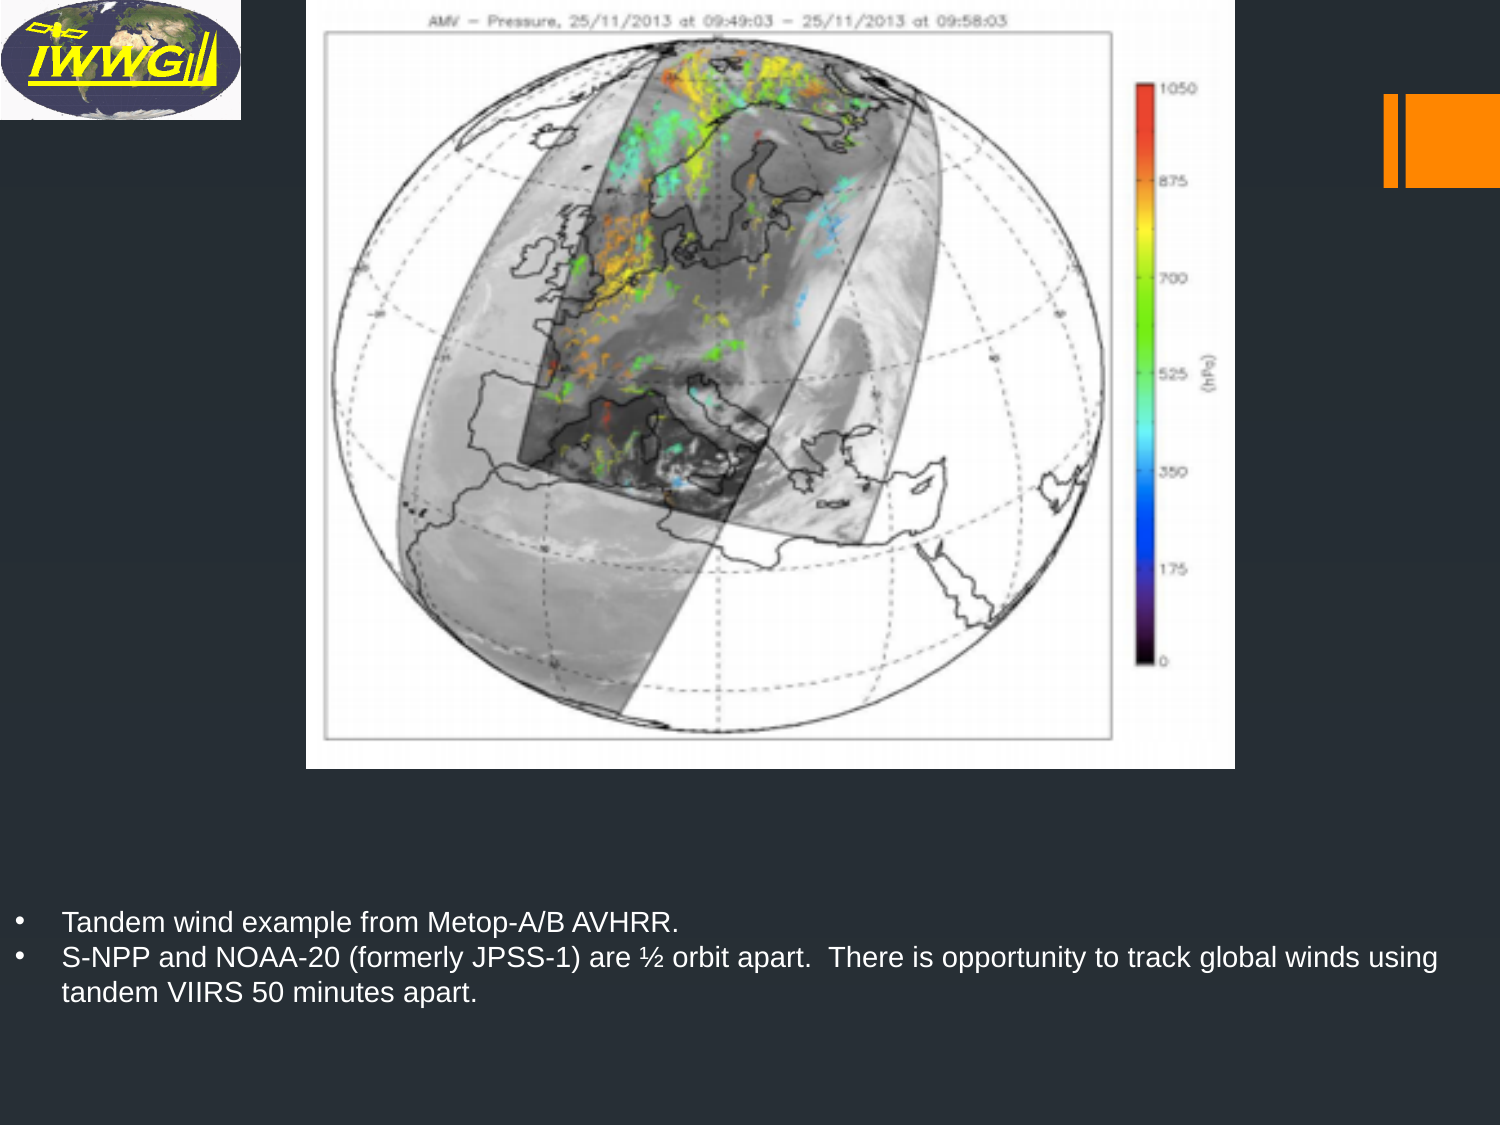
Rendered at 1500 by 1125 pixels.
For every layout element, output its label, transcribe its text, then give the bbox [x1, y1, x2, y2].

picture [305, 0, 1236, 769]
picture [0, 0, 242, 121]
text_box Tandem wind example from Metop-A/B AVHRR. S-NPP and NOAA-20 (formerly JPSS-1) are ½ orbit apart. There is opportunity to track global winds using tandem VIIRS 50 minutes apart. [0, 895, 1500, 1016]
